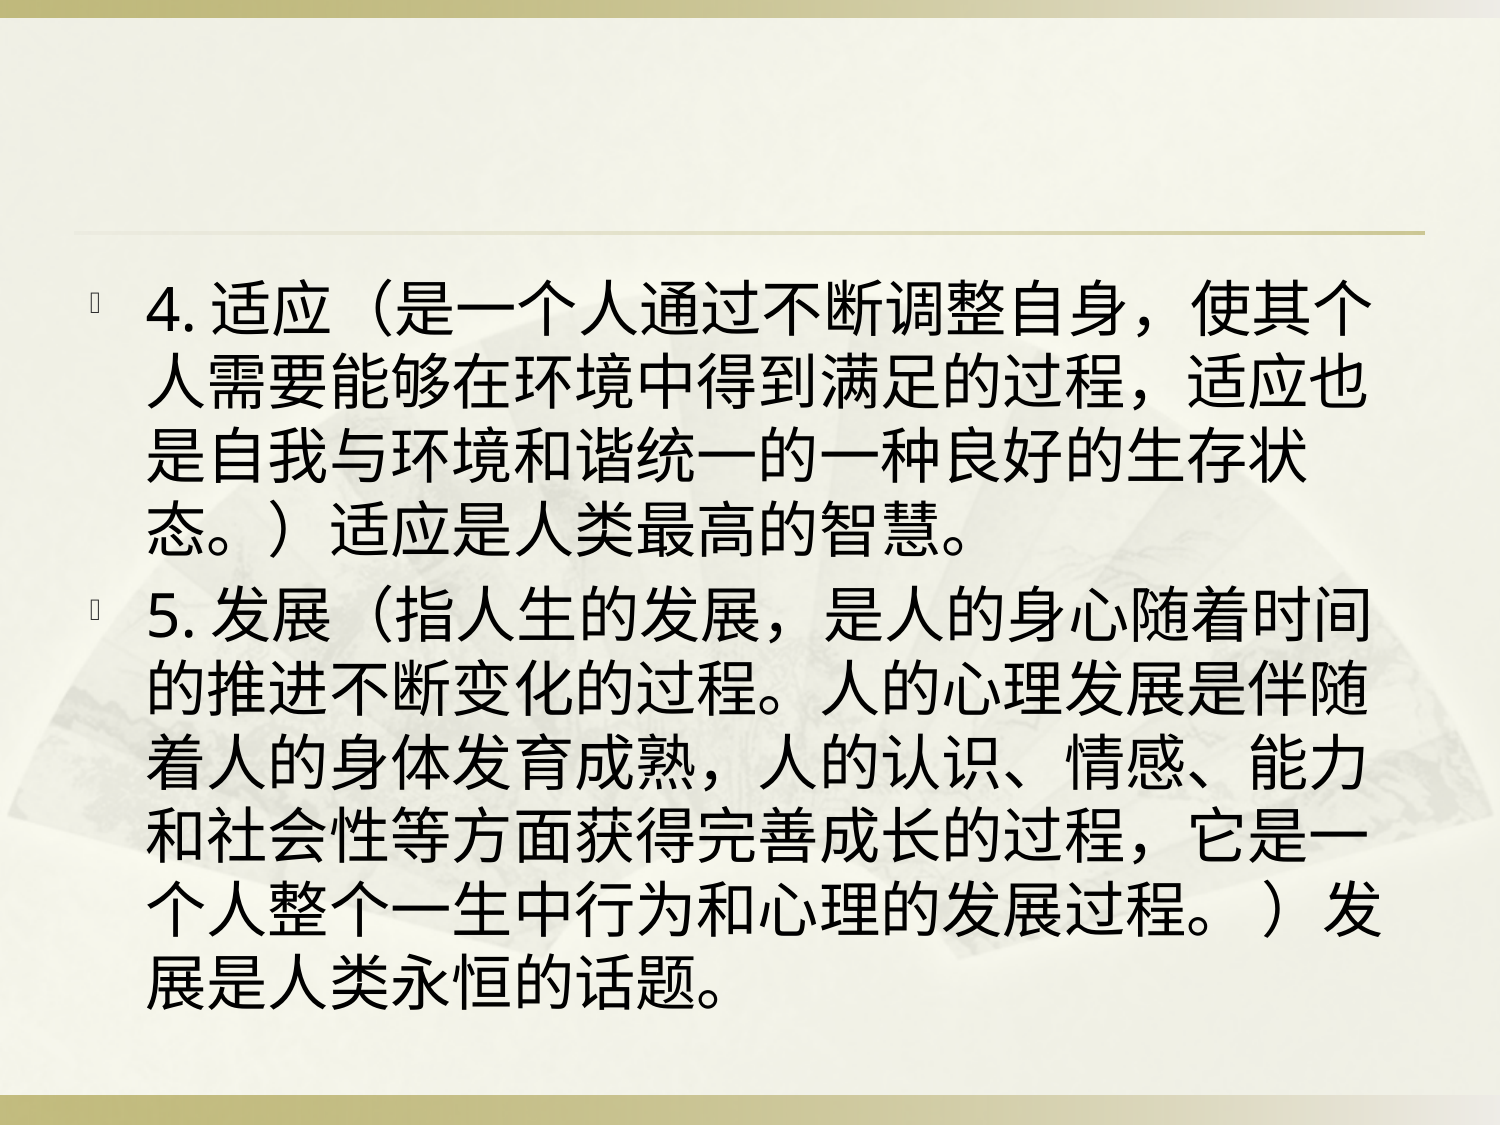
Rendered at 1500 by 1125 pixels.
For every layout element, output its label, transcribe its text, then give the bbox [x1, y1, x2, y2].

list 4.适应（是一个人通过不断调整自身，使其个人需要能够在环境中得到满足的过程，适应也是自我与环境和谐统一的一种良好的生存状态。）适应是人类最高的智慧。 5.发展（指人生的发展，是人的身心随着时间的推进不断变化的过程。人的心理发展是伴随着人的身体发育成熟，人的认识、情感、能力和社会性等方面获得完善成长的过程，它是一个人整个一生中行为和心理的发展过程。 ）发展是人类永恒的话题。 [75, 262, 1425, 1032]
